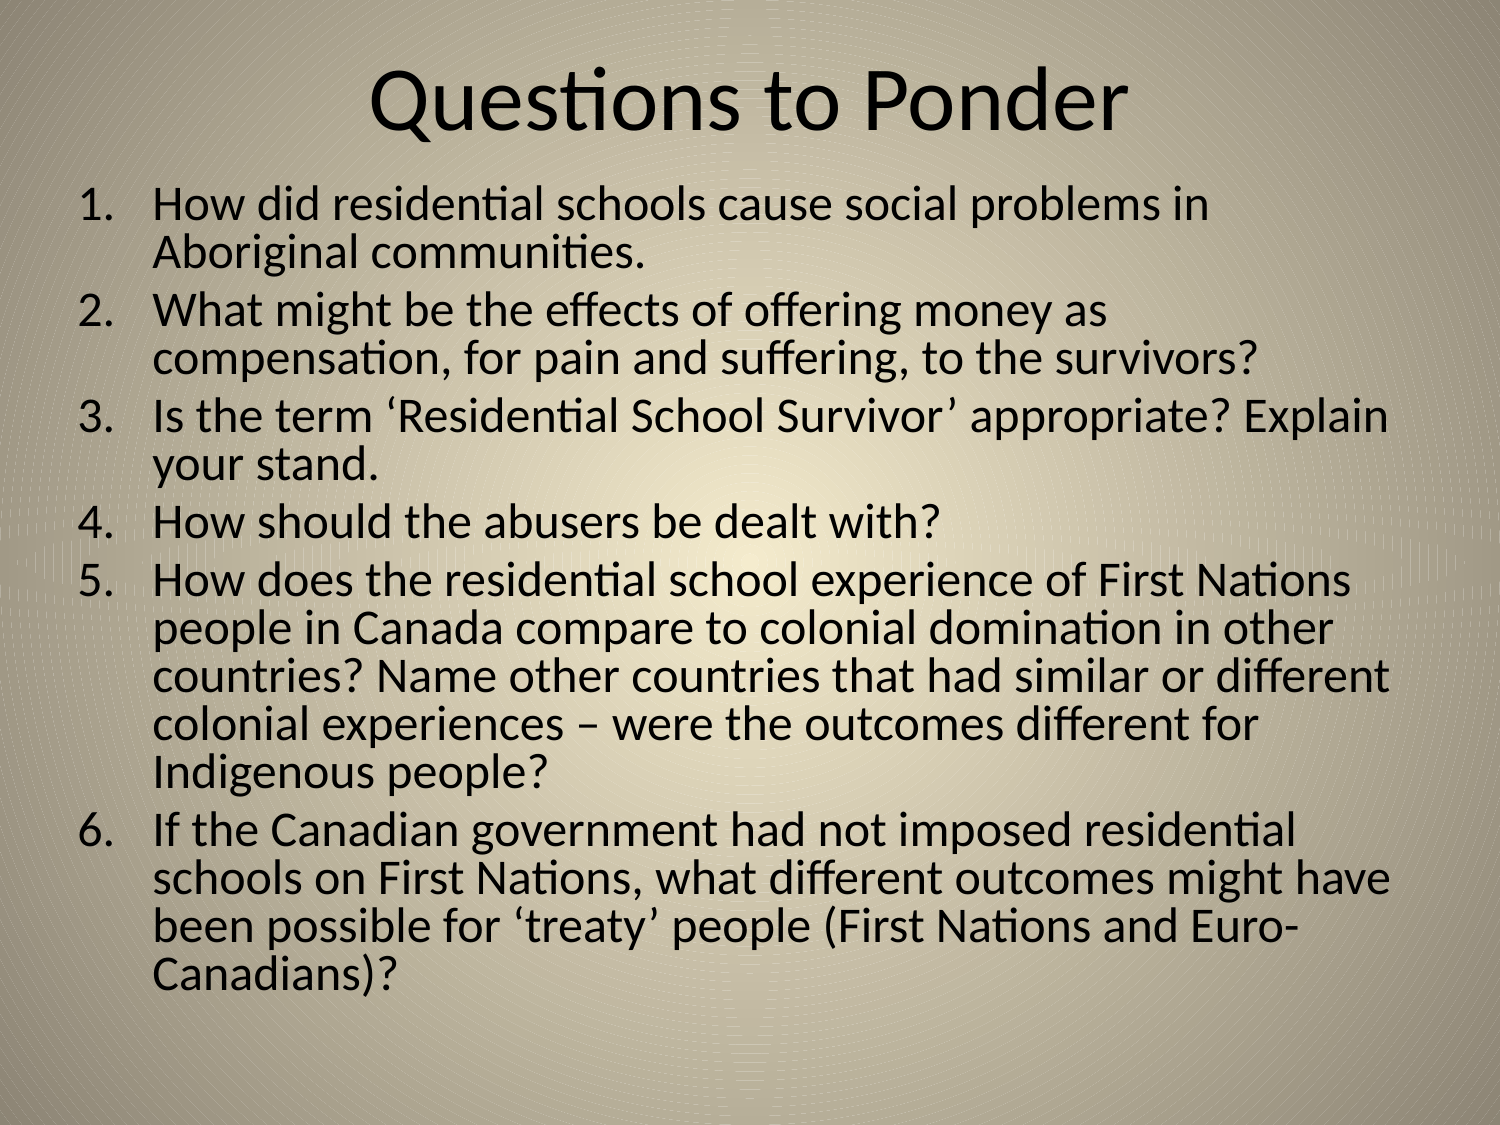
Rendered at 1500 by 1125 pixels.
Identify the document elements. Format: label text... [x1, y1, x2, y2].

title Questions to Ponder [75, 0, 1425, 188]
list How did residential schools cause social problems in Aboriginal communities. What might be the effects of offering money as compensation, for pain and suffering, to the survivors? Is the term ‘Residential School Survivor’ appropriate? Explain your stand. How should the abusers be dealt with? How does the residential school experience of First Nations people in Canada compare to colonial domination in other countries? Name other countries that had similar or different colonial experiences – were the outcomes different for Indigenous people? If the Canadian government had not imposed residential schools on First Nations, what different outcomes might have been possible for ‘treaty’ people (First Nations and Euro-Canadians)? [62, 174, 1413, 1000]
